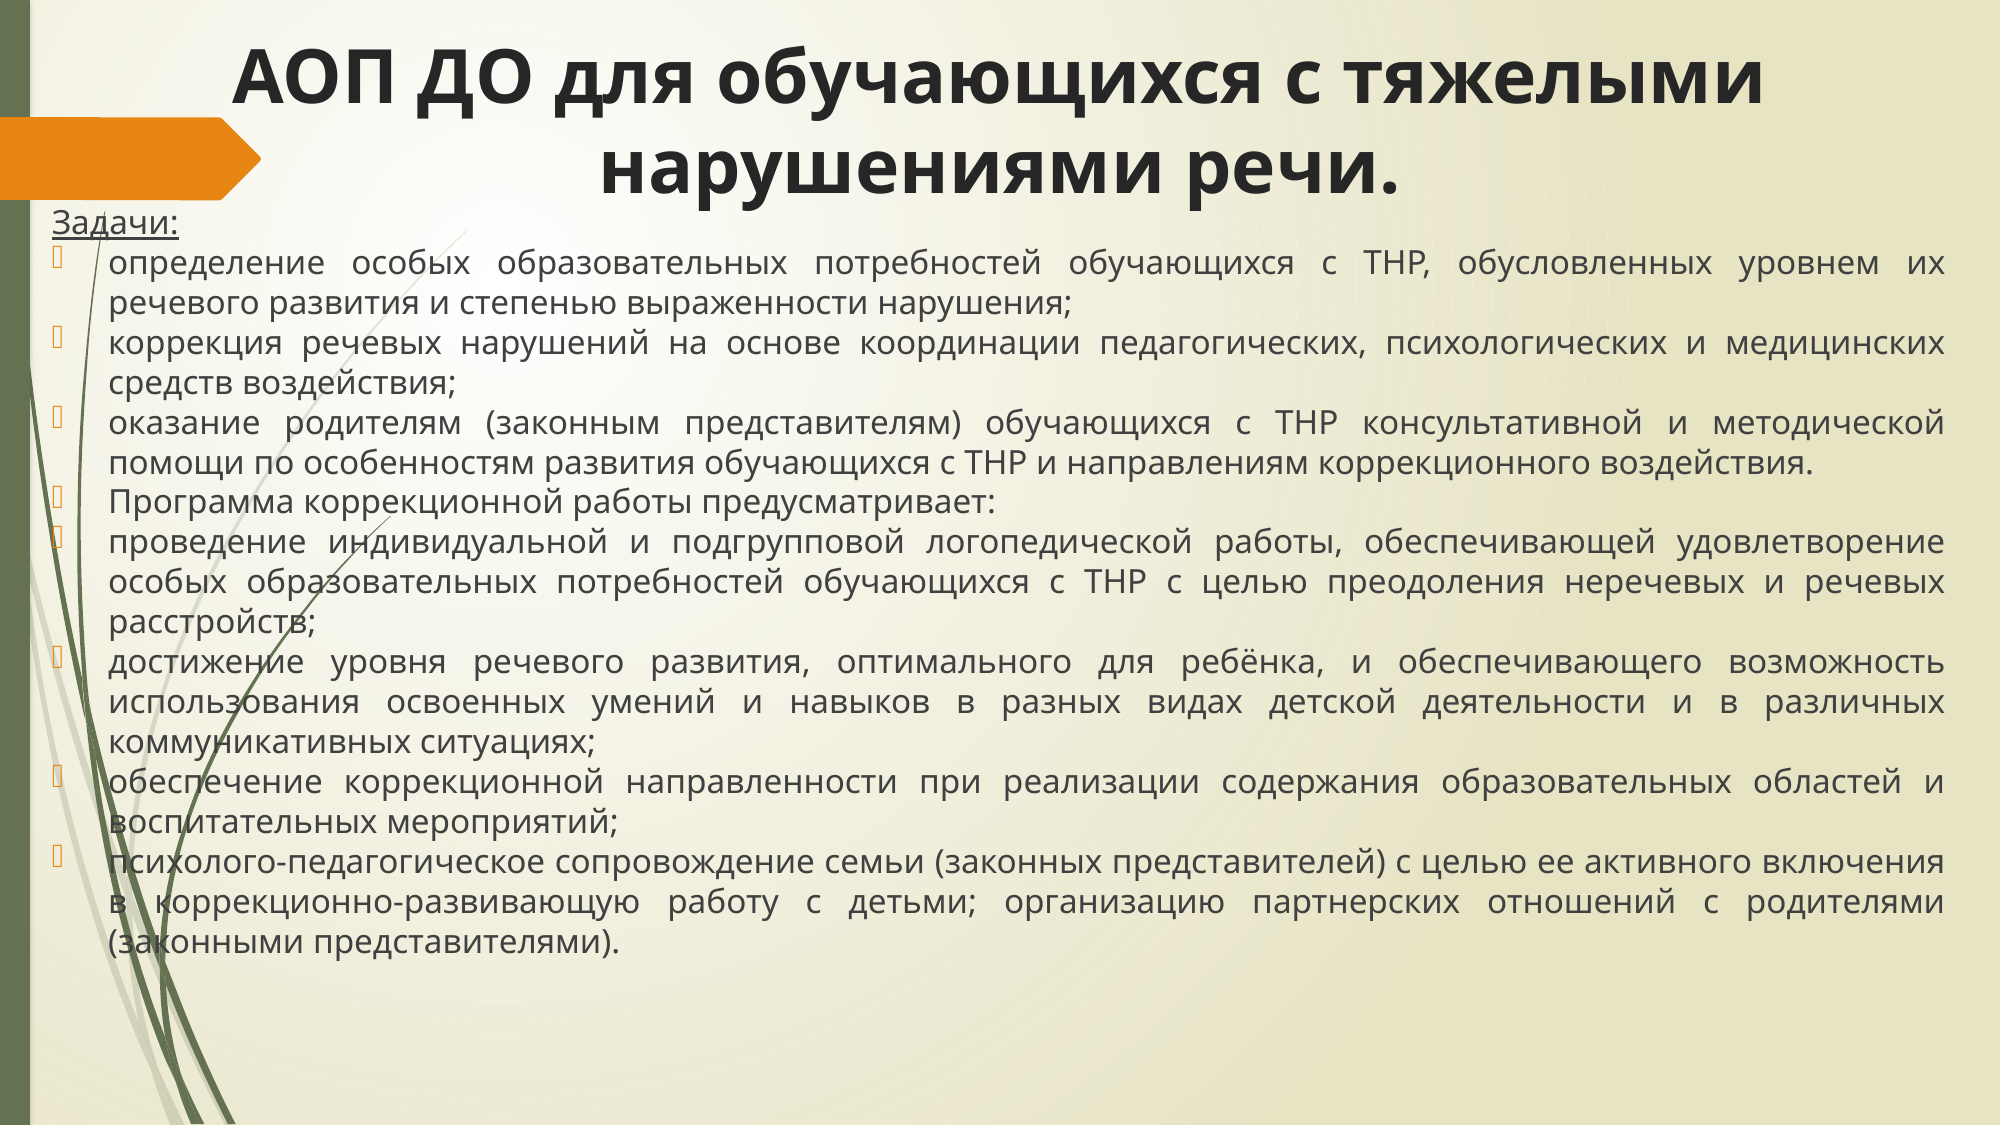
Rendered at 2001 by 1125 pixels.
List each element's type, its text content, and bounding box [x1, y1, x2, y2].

title AOП ДО для обучающихся с тяжелыми нарушениями речи. [137, 20, 1863, 193]
list Задачи: определение особых образовательных потребностей обучающихся с THP, обусловленных уровнем их речевого развития и степенью выраженности нарушения; коррекция речевых нарушений на основе координации педагогических, психологических и медицинских средств воздействия; оказание родителям (законным представителям) обучающихся с THP консультативной и методической помощи по особенностям развития обучающихся с THP и направлениям коррекционного воздействия. Программа коррекционной работы предусматривает: проведение индивидуальной и подгрупповой логопедической работы, обеспечивающей удовлетворение особых образовательных потребностей обучающихся с THP с целью преодоления неречевых и речевых расстройств; достижение уровня речевого развития, оптимального для ребёнка, и обеспечивающего возможность использования освоенных умений и навыков в разных видах детской деятельности и в различных коммуникативных ситуациях; обеспечение коррекционной направленности при реализации содержания образовательных областей и воспитательных мероприятий; психолого-педагогическое сопровождение семьи (законных представителей) с целью ее активного включения в коррекционно-развивающую работу с детьми; организацию партнерских отношений с родителями (законными представителями). [36, 193, 1964, 1100]
